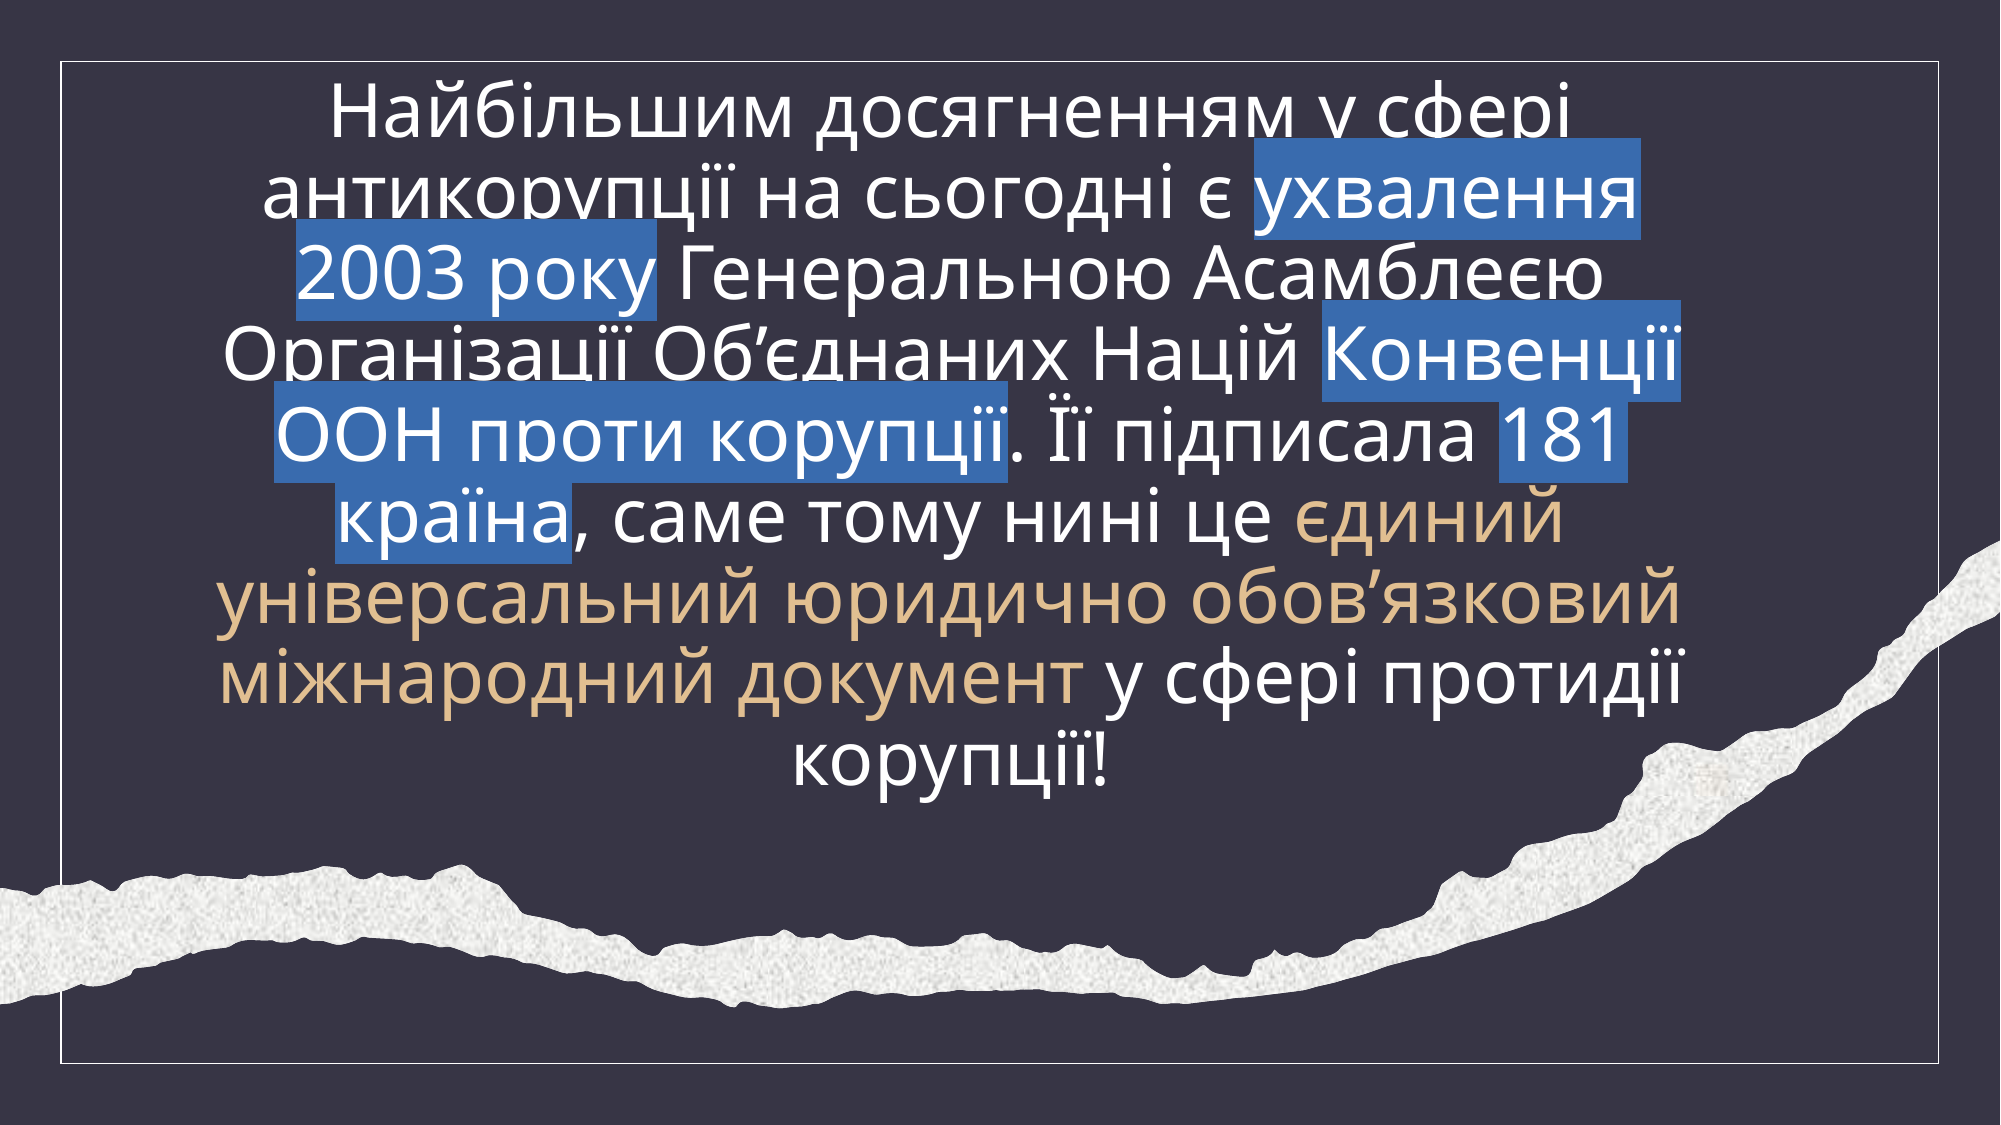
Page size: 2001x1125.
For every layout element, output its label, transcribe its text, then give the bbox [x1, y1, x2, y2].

picture [1743, 540, 2001, 804]
title Найбільшим досягненням у сфері антикорупції на сьогодні є ухвалення 2003 року Генеральною Асамблеєю Організації Об’єднаних Націй Конвенції ООН проти корупції. Її підписала 181 країна, саме тому нині це єдиний універсальний юридично обов’язковий міжнародний документ у сфері протидії корупції! [159, 162, 1743, 809]
picture [0, 809, 1735, 1009]
